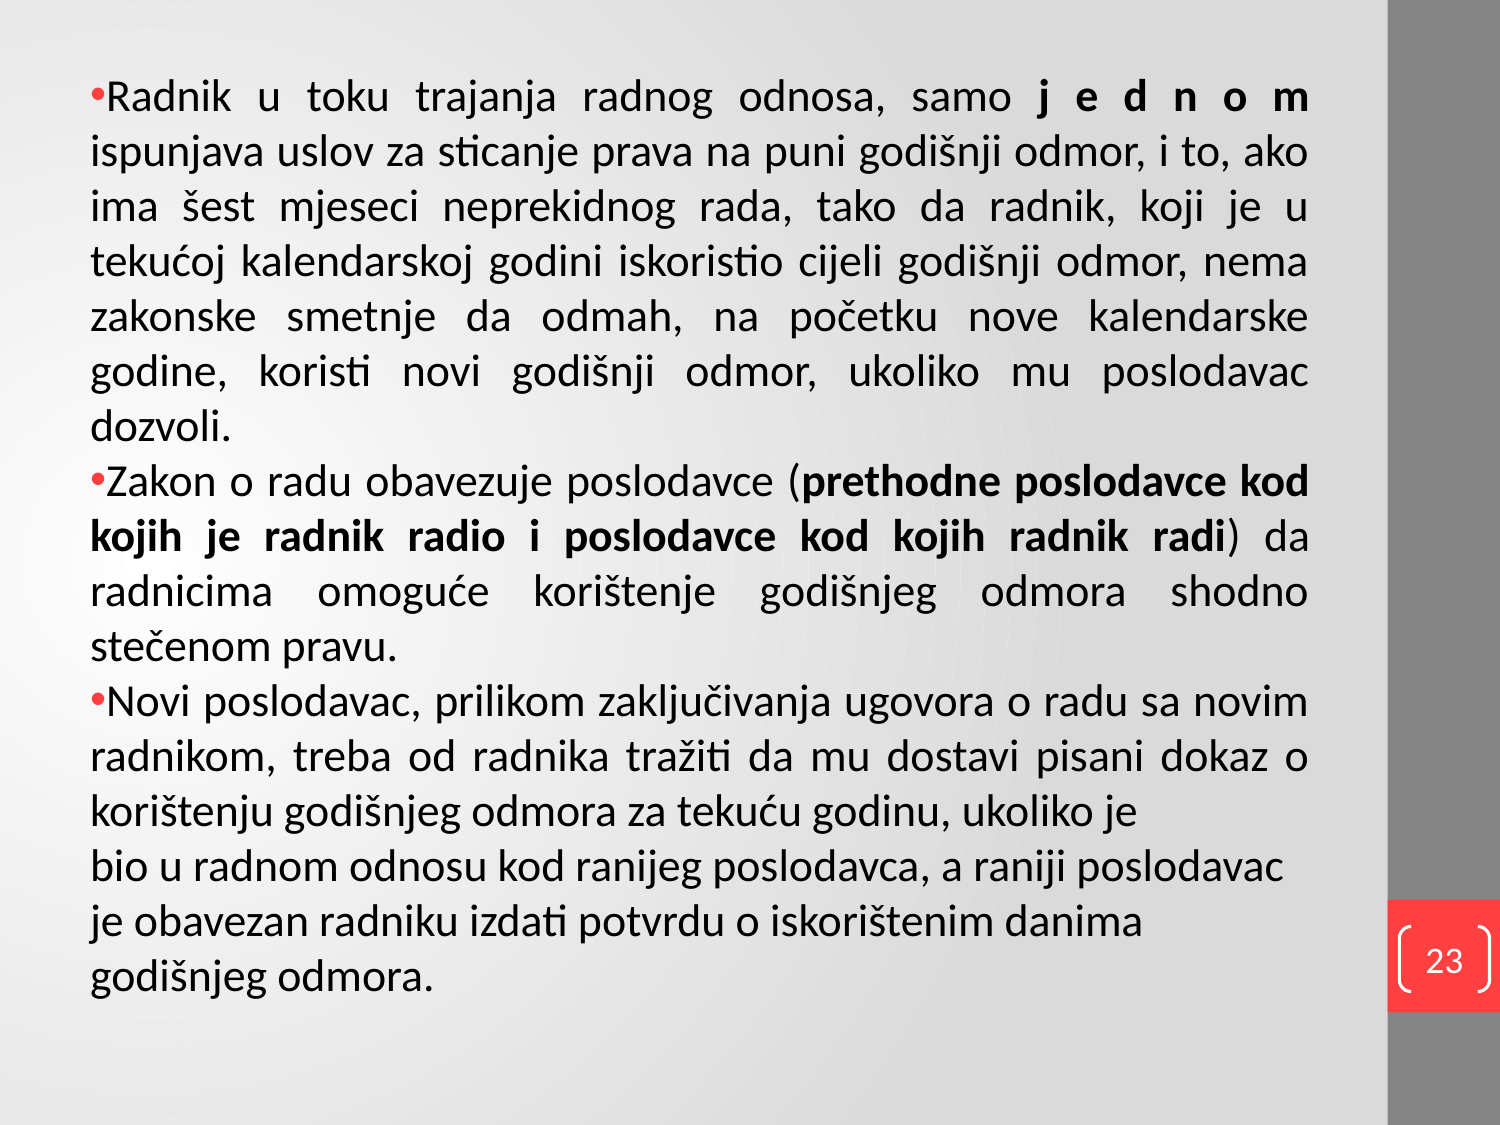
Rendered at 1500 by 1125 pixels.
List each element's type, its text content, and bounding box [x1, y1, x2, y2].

slide_number 23 [1397, 924, 1492, 994]
list Radnik u toku trajanja radnog odnosa, samo j e d n o m ispunjava uslov za sticanje prava na puni godišnji odmor, i to, ako ima šest mjeseci neprekidnog rada, tako da radnik, koji je u tekućoj kalendarskoj godini iskoristio cijeli godišnji odmor, nema zakonske smetnje da odmah, na početku nove kalendarske godine, koristi novi godišnji odmor, ukoliko mu poslodavac dozvoli. Zakon o radu obavezuje poslodavce (prethodne poslodavce kod kojih je radnik radio i poslodavce kod kojih radnik radi) da radnicima omoguće korištenje godišnjeg odmora shodno stečenom pravu. Novi poslodavac, prilikom zaključivanja ugovora o radu sa novim radnikom, treba od radnika tražiti da mu dostavi pisani dokaz o korištenju godišnjeg odmora za tekuću godinu, ukoliko je bio u radnom odnosu kod ranijeg poslodavca, a raniji poslodavac je obavezan radniku izdati potvrdu o iskorištenim danima godišnjeg odmora. [75, 58, 1325, 1050]
